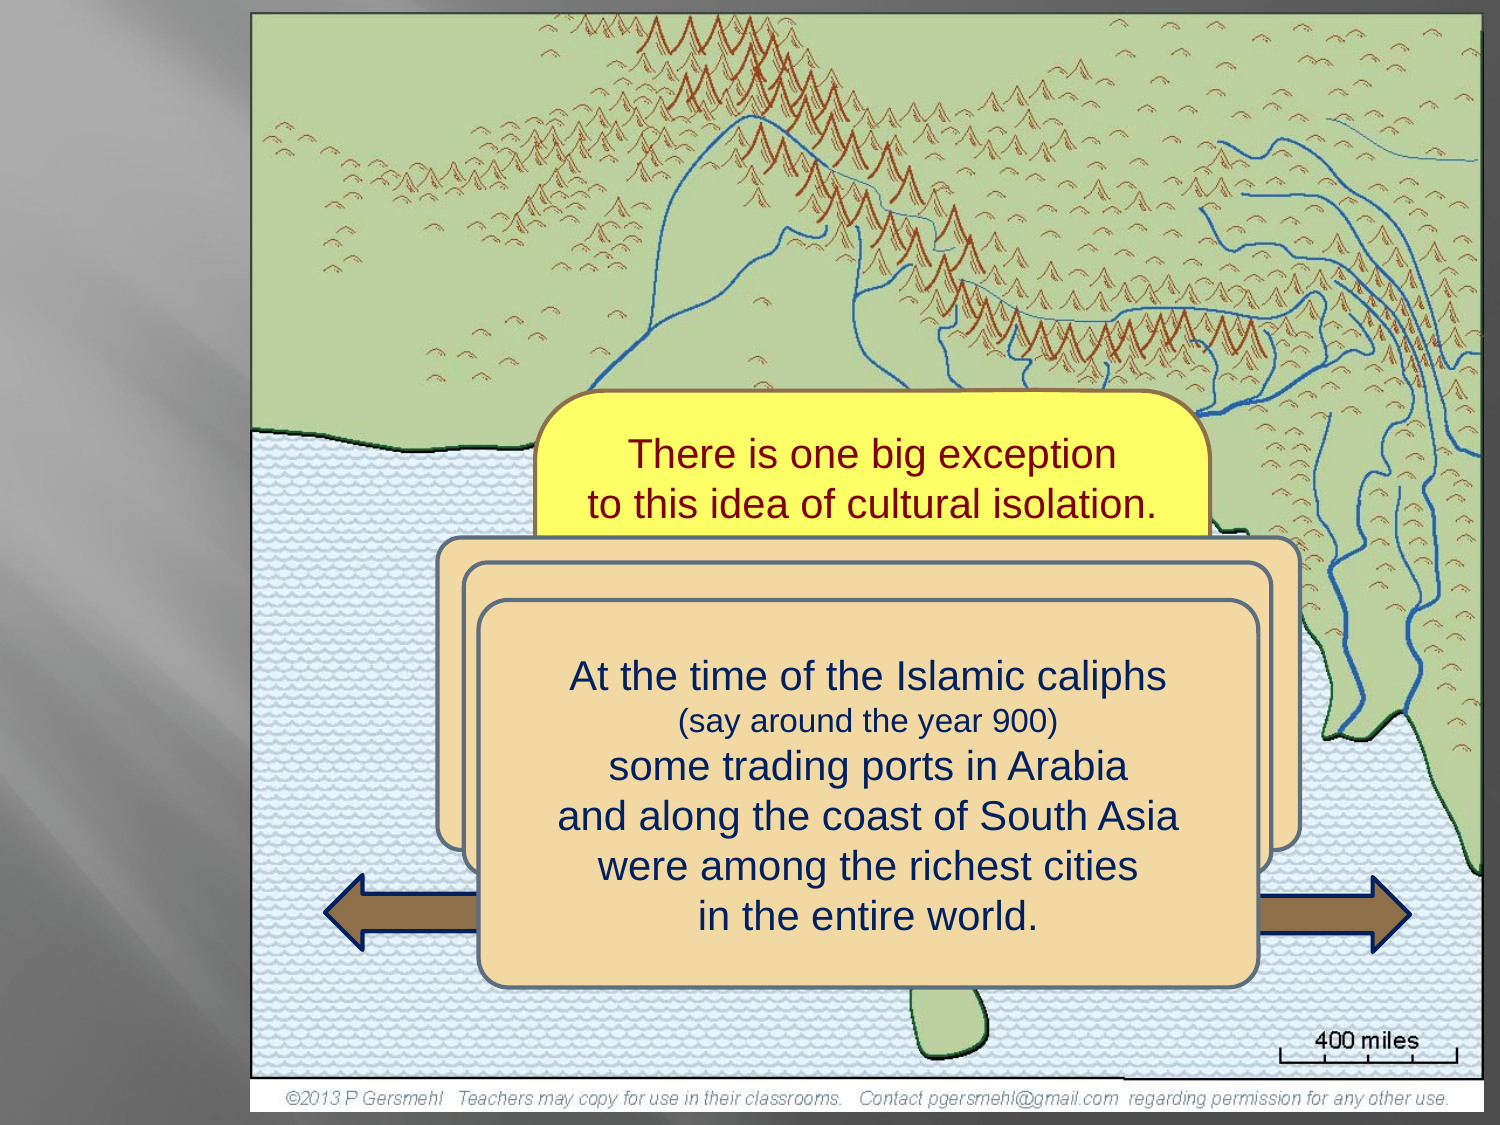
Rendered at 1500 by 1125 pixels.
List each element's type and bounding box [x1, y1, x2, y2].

picture [250, 12, 1484, 1112]
